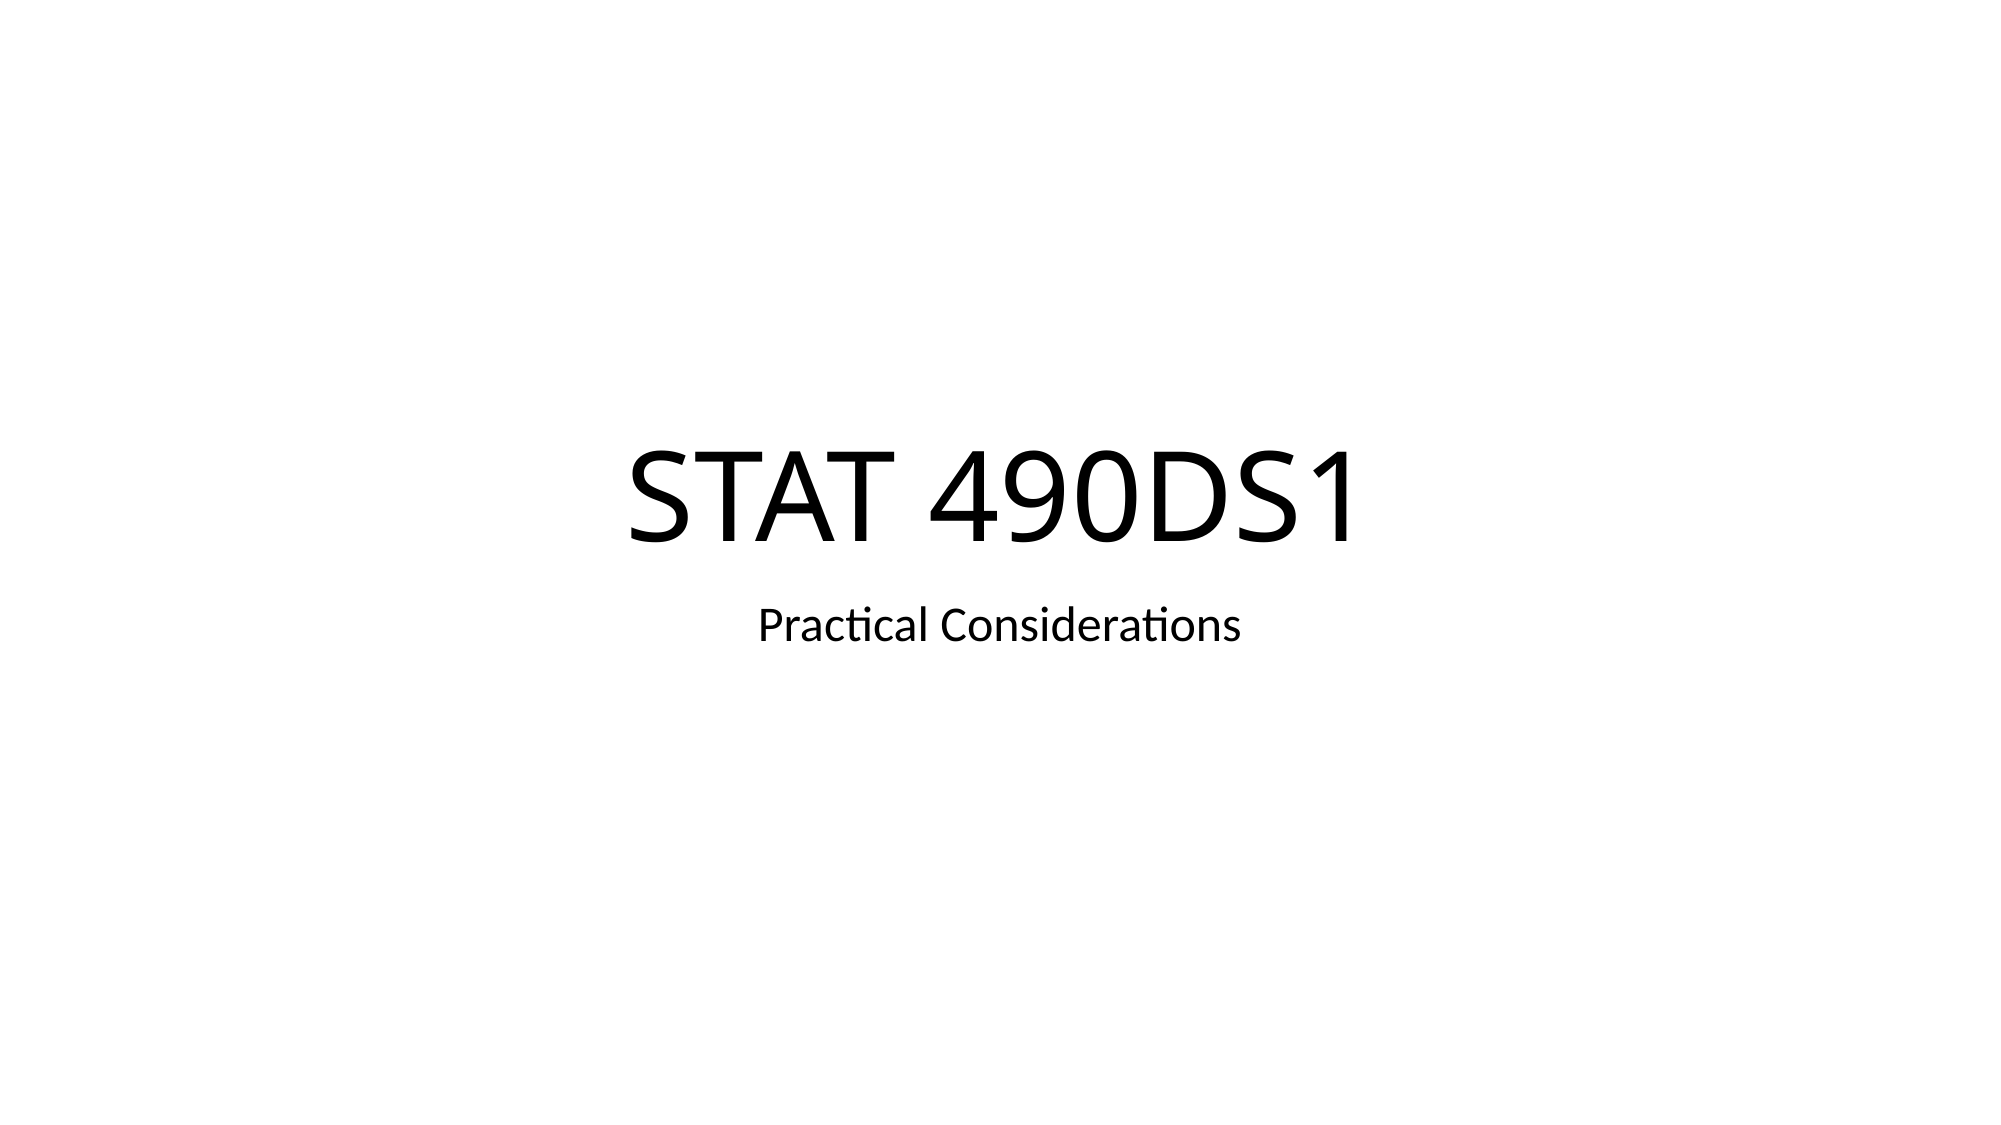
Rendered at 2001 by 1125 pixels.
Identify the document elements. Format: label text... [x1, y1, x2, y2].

subtitle Practical Considerations [249, 590, 1750, 863]
title STAT 490DS1 [249, 184, 1750, 576]
